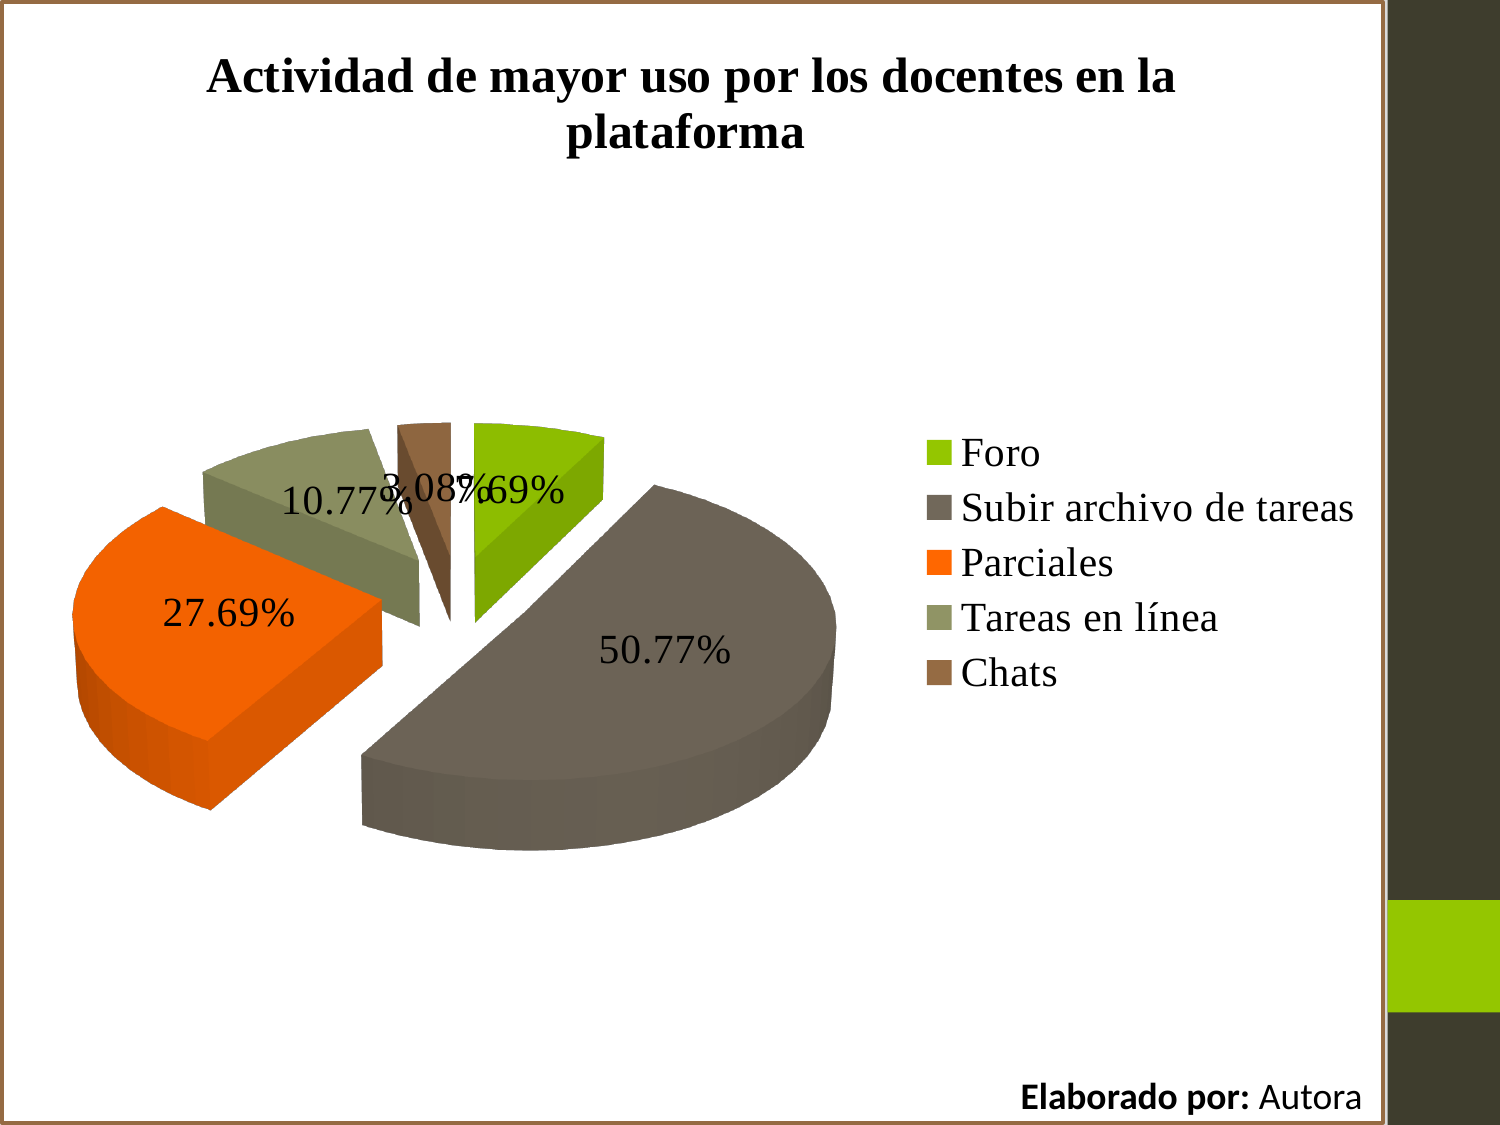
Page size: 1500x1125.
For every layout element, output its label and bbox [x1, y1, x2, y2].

chart [0, 0, 1386, 1125]
